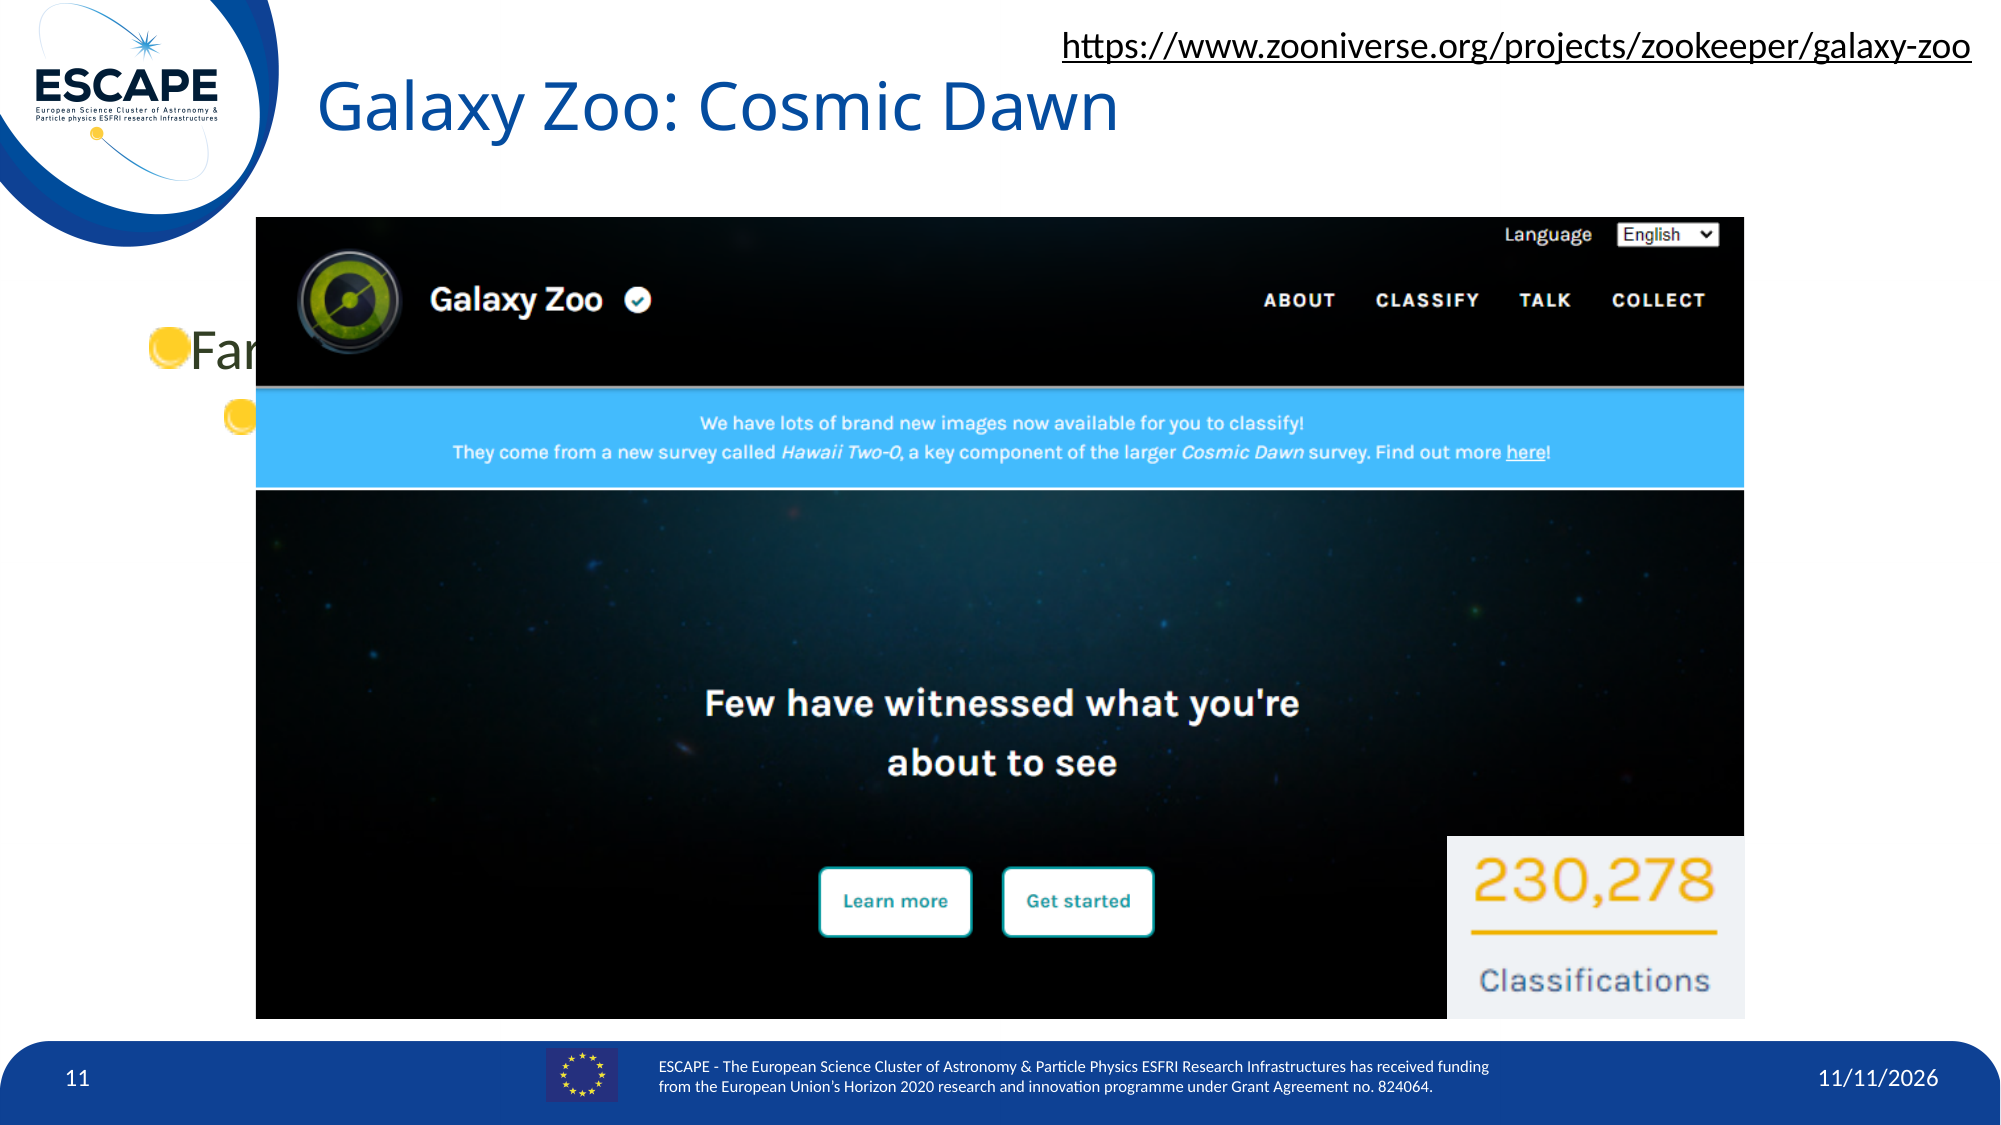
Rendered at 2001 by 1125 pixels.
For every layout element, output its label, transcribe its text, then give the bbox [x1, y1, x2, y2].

text_box https://www.zooniverse.org/projects/zookeeper/galaxy-zoo [1043, 13, 1991, 73]
slide_number 11 [49, 1048, 211, 1105]
title Galaxy Zoo: Cosmic Dawn [301, 0, 1953, 218]
picture [0, 0, 2001, 1125]
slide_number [1769, 1048, 1955, 1105]
